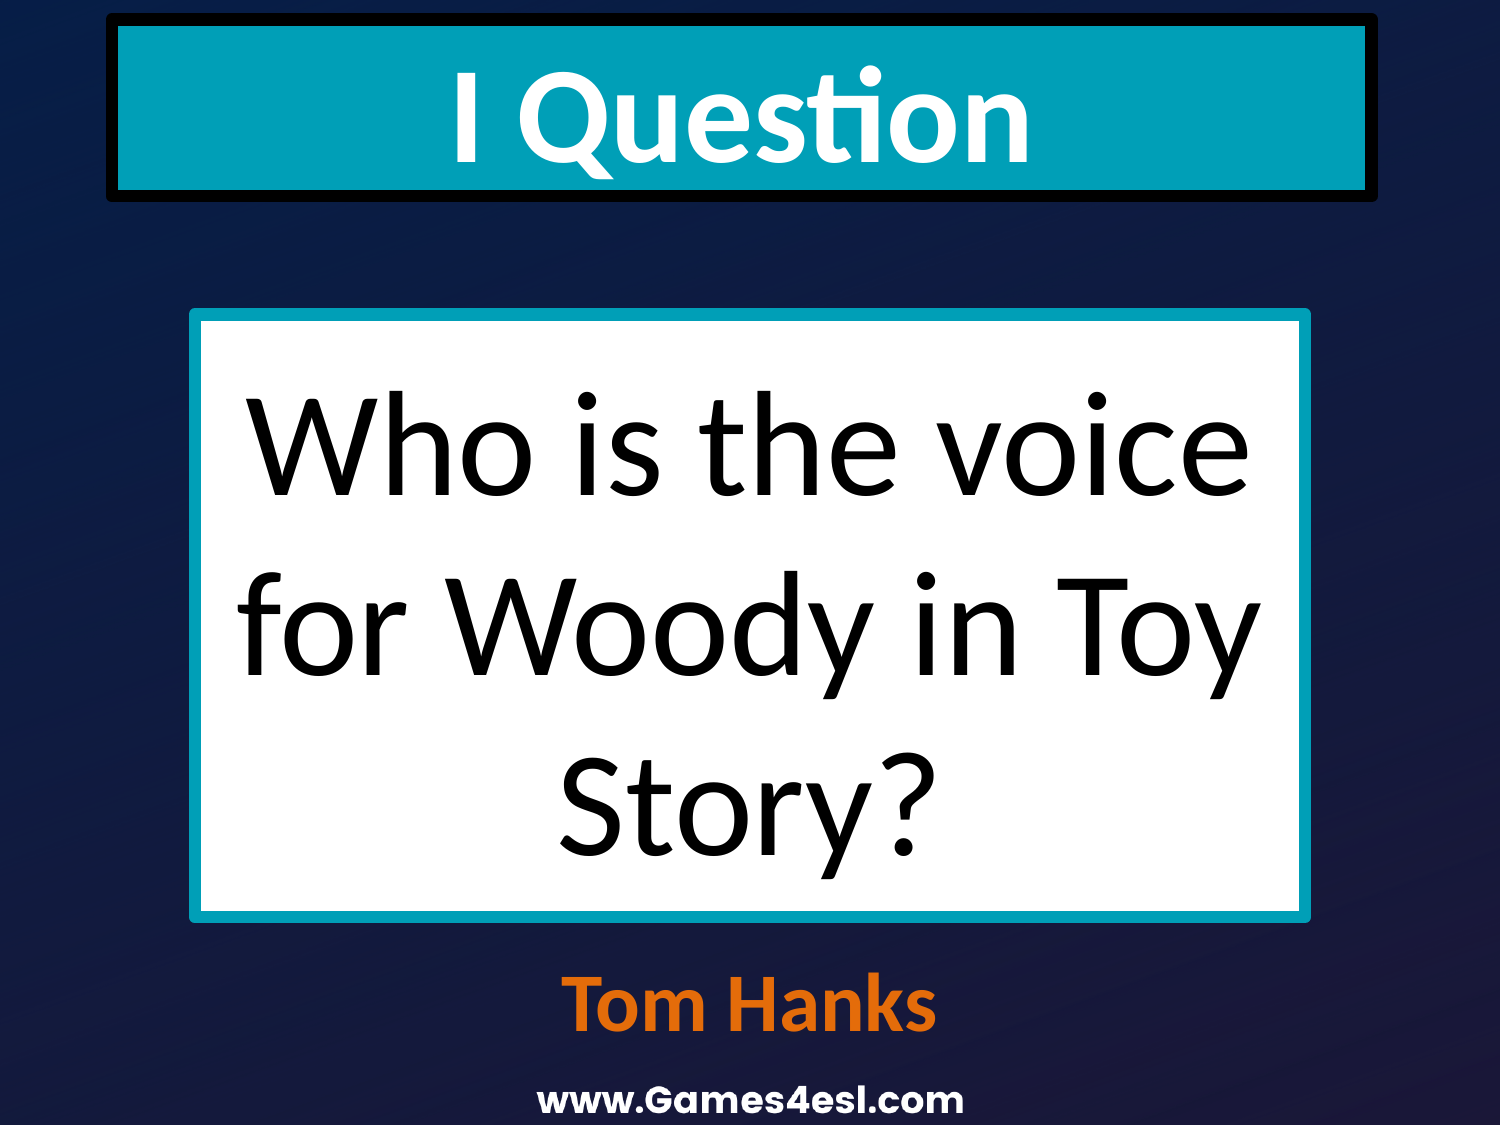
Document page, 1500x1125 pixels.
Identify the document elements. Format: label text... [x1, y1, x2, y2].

text_box Who is the voice for Woody in Toy Story? [193, 312, 1307, 919]
text_box I Question [110, 17, 1374, 198]
text_box Tom Hanks [289, 940, 1211, 1056]
picture [0, 0, 1500, 1125]
